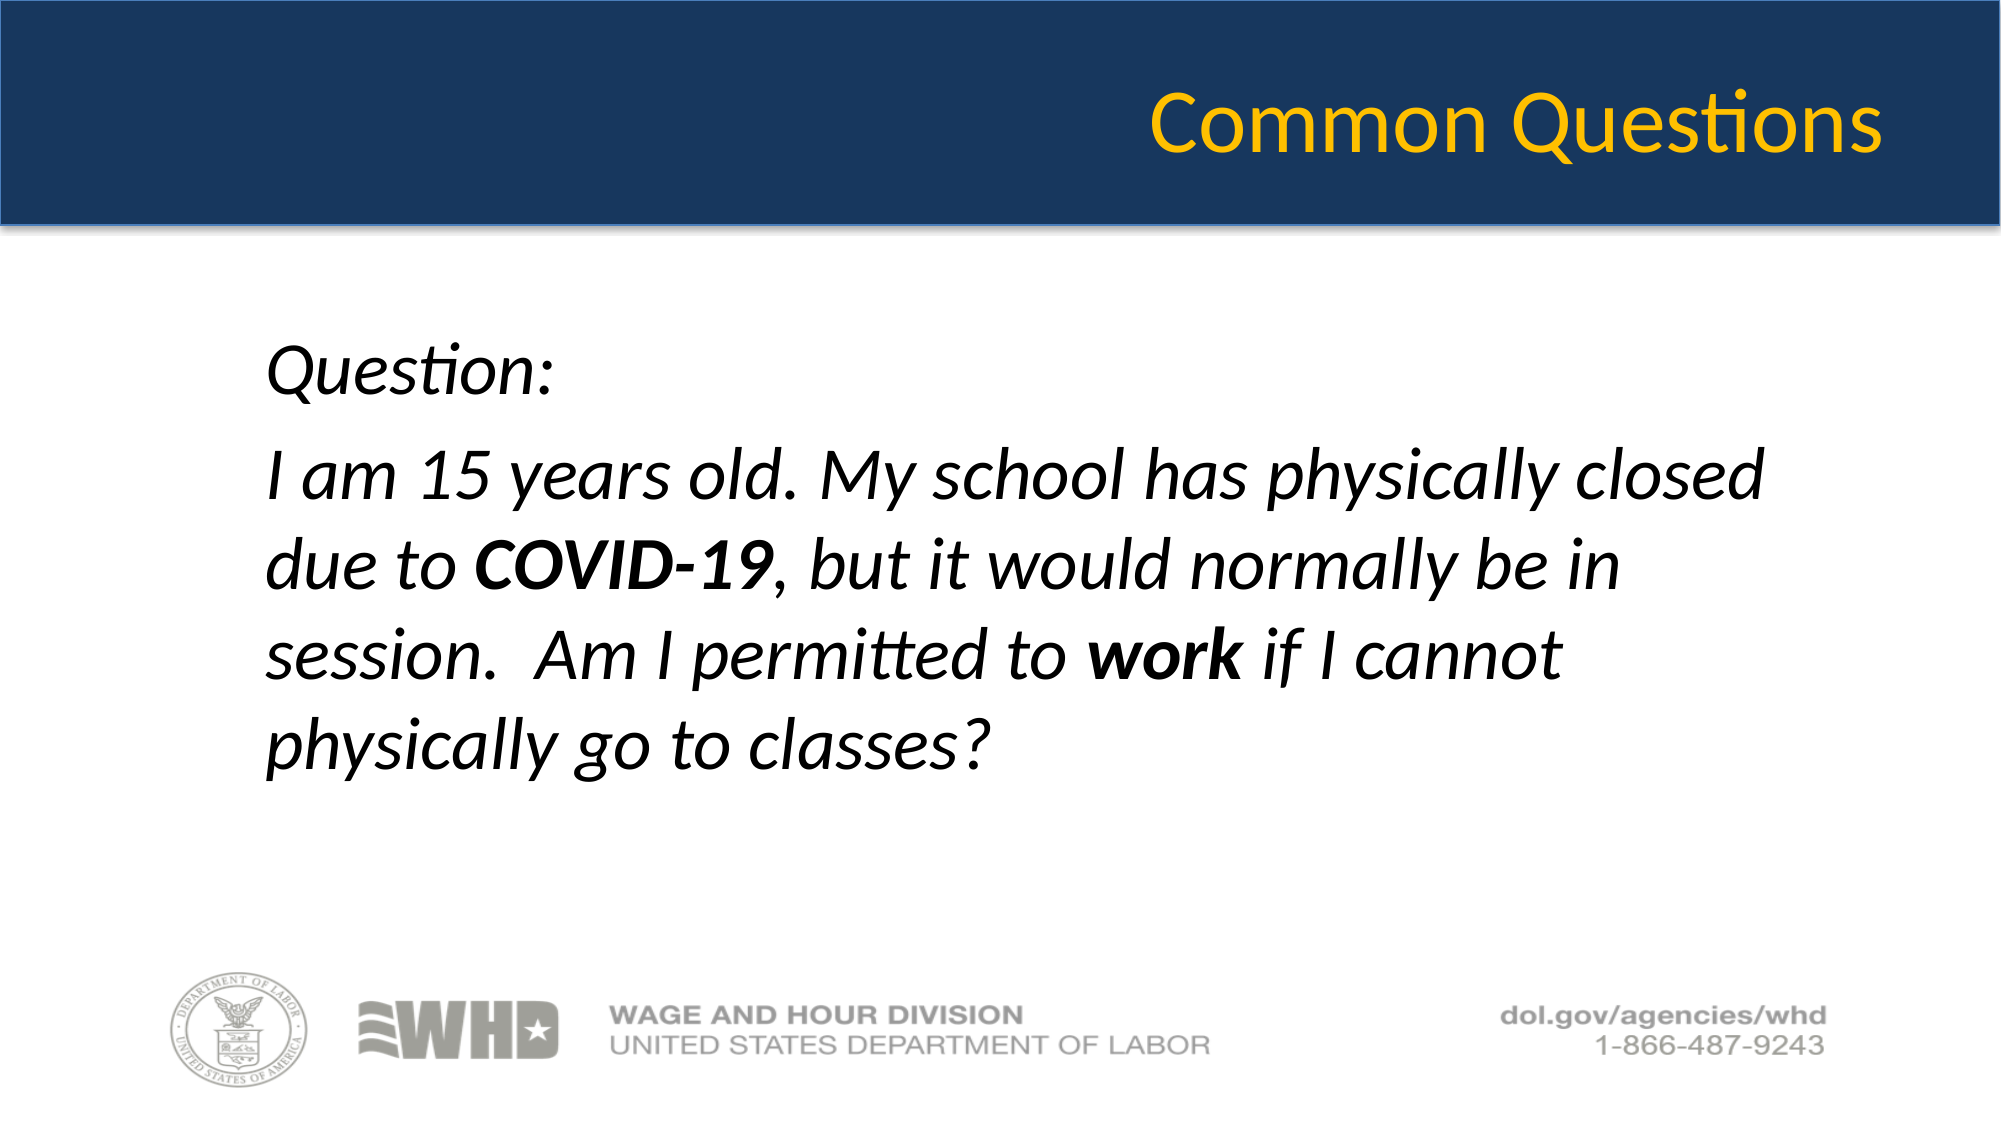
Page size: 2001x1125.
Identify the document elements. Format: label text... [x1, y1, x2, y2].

list Question: I am 15 years old. My school has physically closed due to COVID-19, but it would normally be in session. Am I permitted to work if I cannot physically go to classes? [250, 311, 1807, 1055]
picture [154, 964, 1846, 1096]
title Common Questions [99, 0, 1900, 233]
